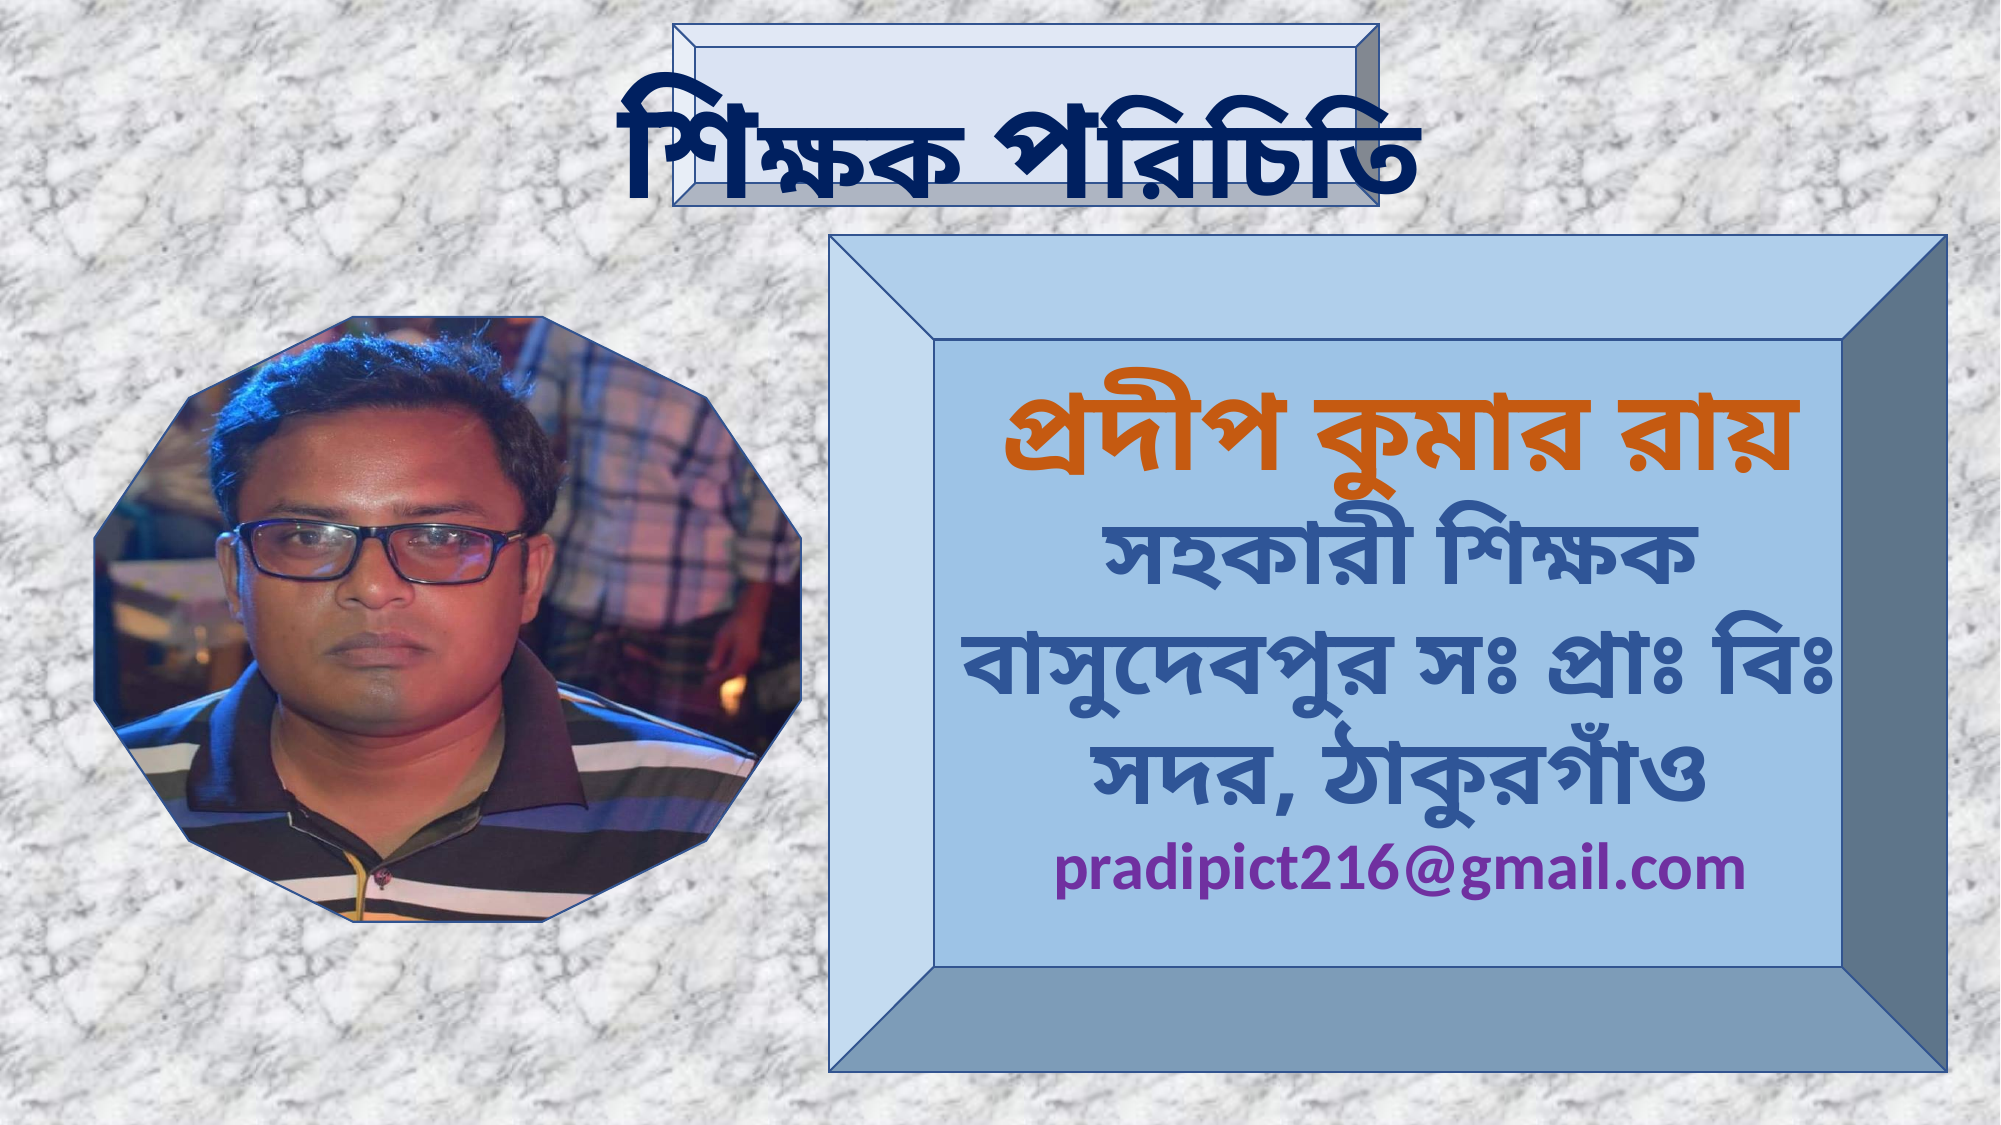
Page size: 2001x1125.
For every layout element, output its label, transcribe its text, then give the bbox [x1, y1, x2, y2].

text_box [671, 23, 1380, 53]
text_box শিক্ষক পরিচিতি [603, 53, 1436, 234]
text_box [93, 315, 802, 923]
picture [0, 0, 2001, 1125]
text_box [828, 234, 1948, 1073]
text_box প্রদীপ কুমার রায় সহকারী শিক্ষক বাসুদেবপুর সঃ প্রাঃ বিঃ সদর, ঠাকুরগাঁও pradipict216@gmail.com [947, 350, 1855, 911]
